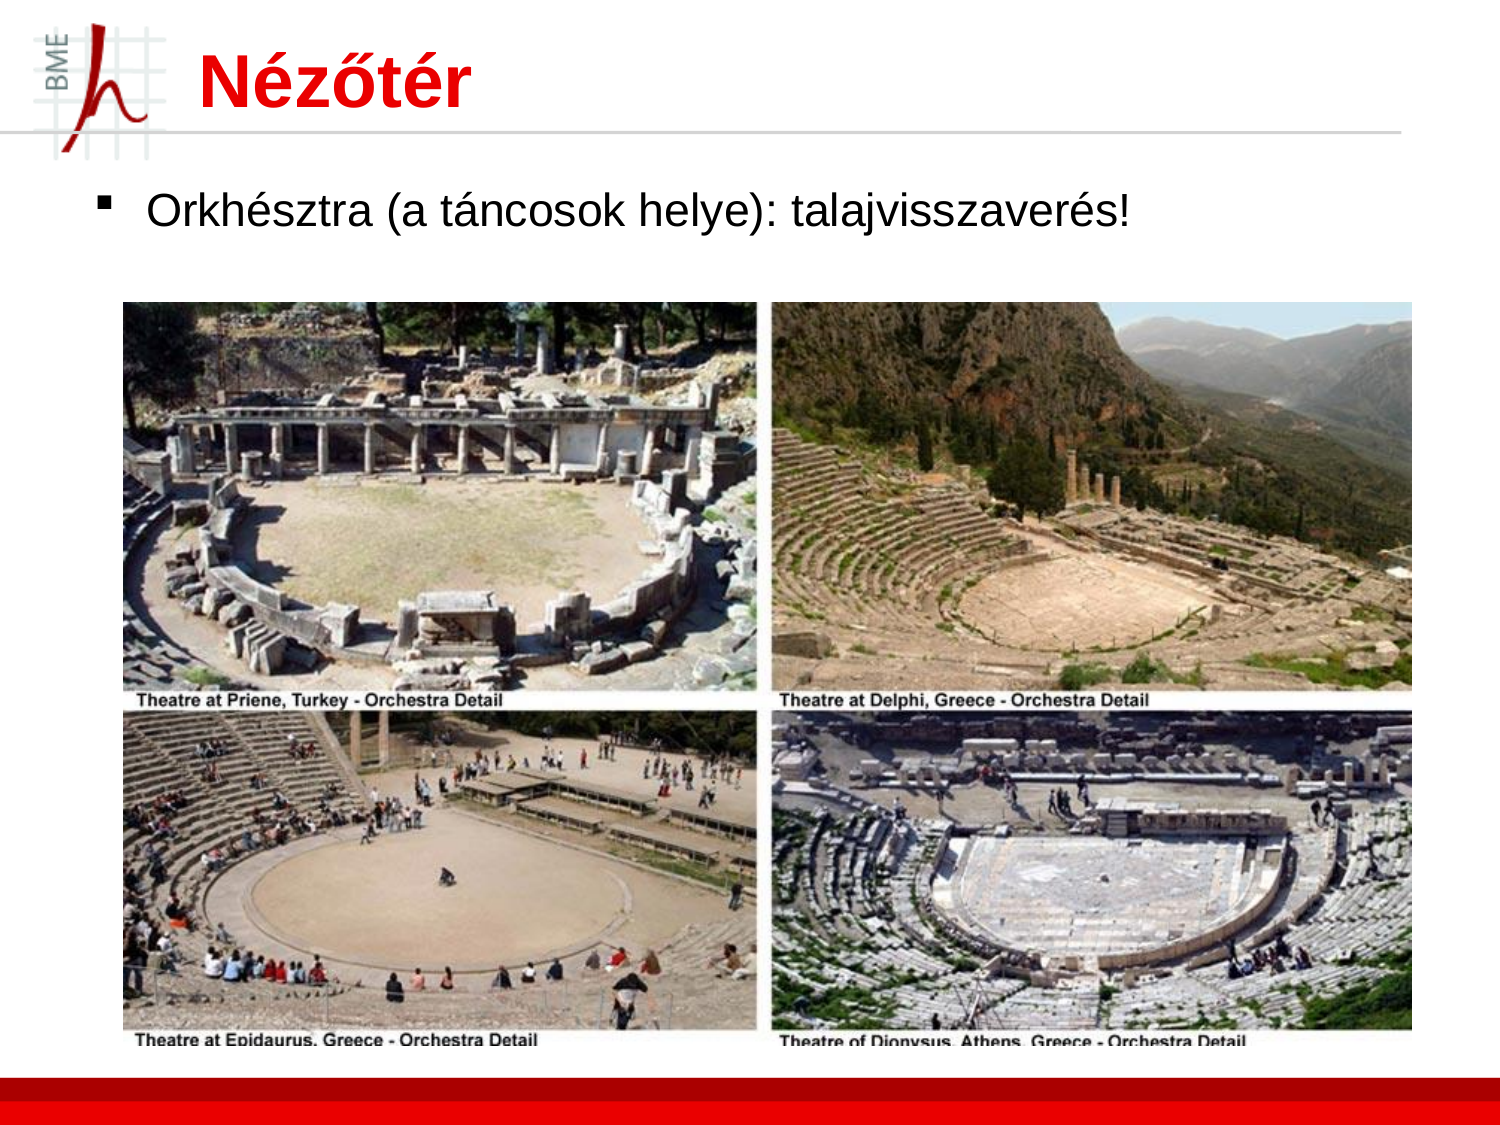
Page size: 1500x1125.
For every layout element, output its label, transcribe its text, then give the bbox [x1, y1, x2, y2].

list Orkhésztra (a táncosok helye): talajvisszaverés! [78, 172, 1429, 244]
picture [32, 135, 168, 162]
picture [32, 22, 168, 130]
picture [123, 301, 1412, 1046]
title Nézőtér [182, 12, 1495, 143]
